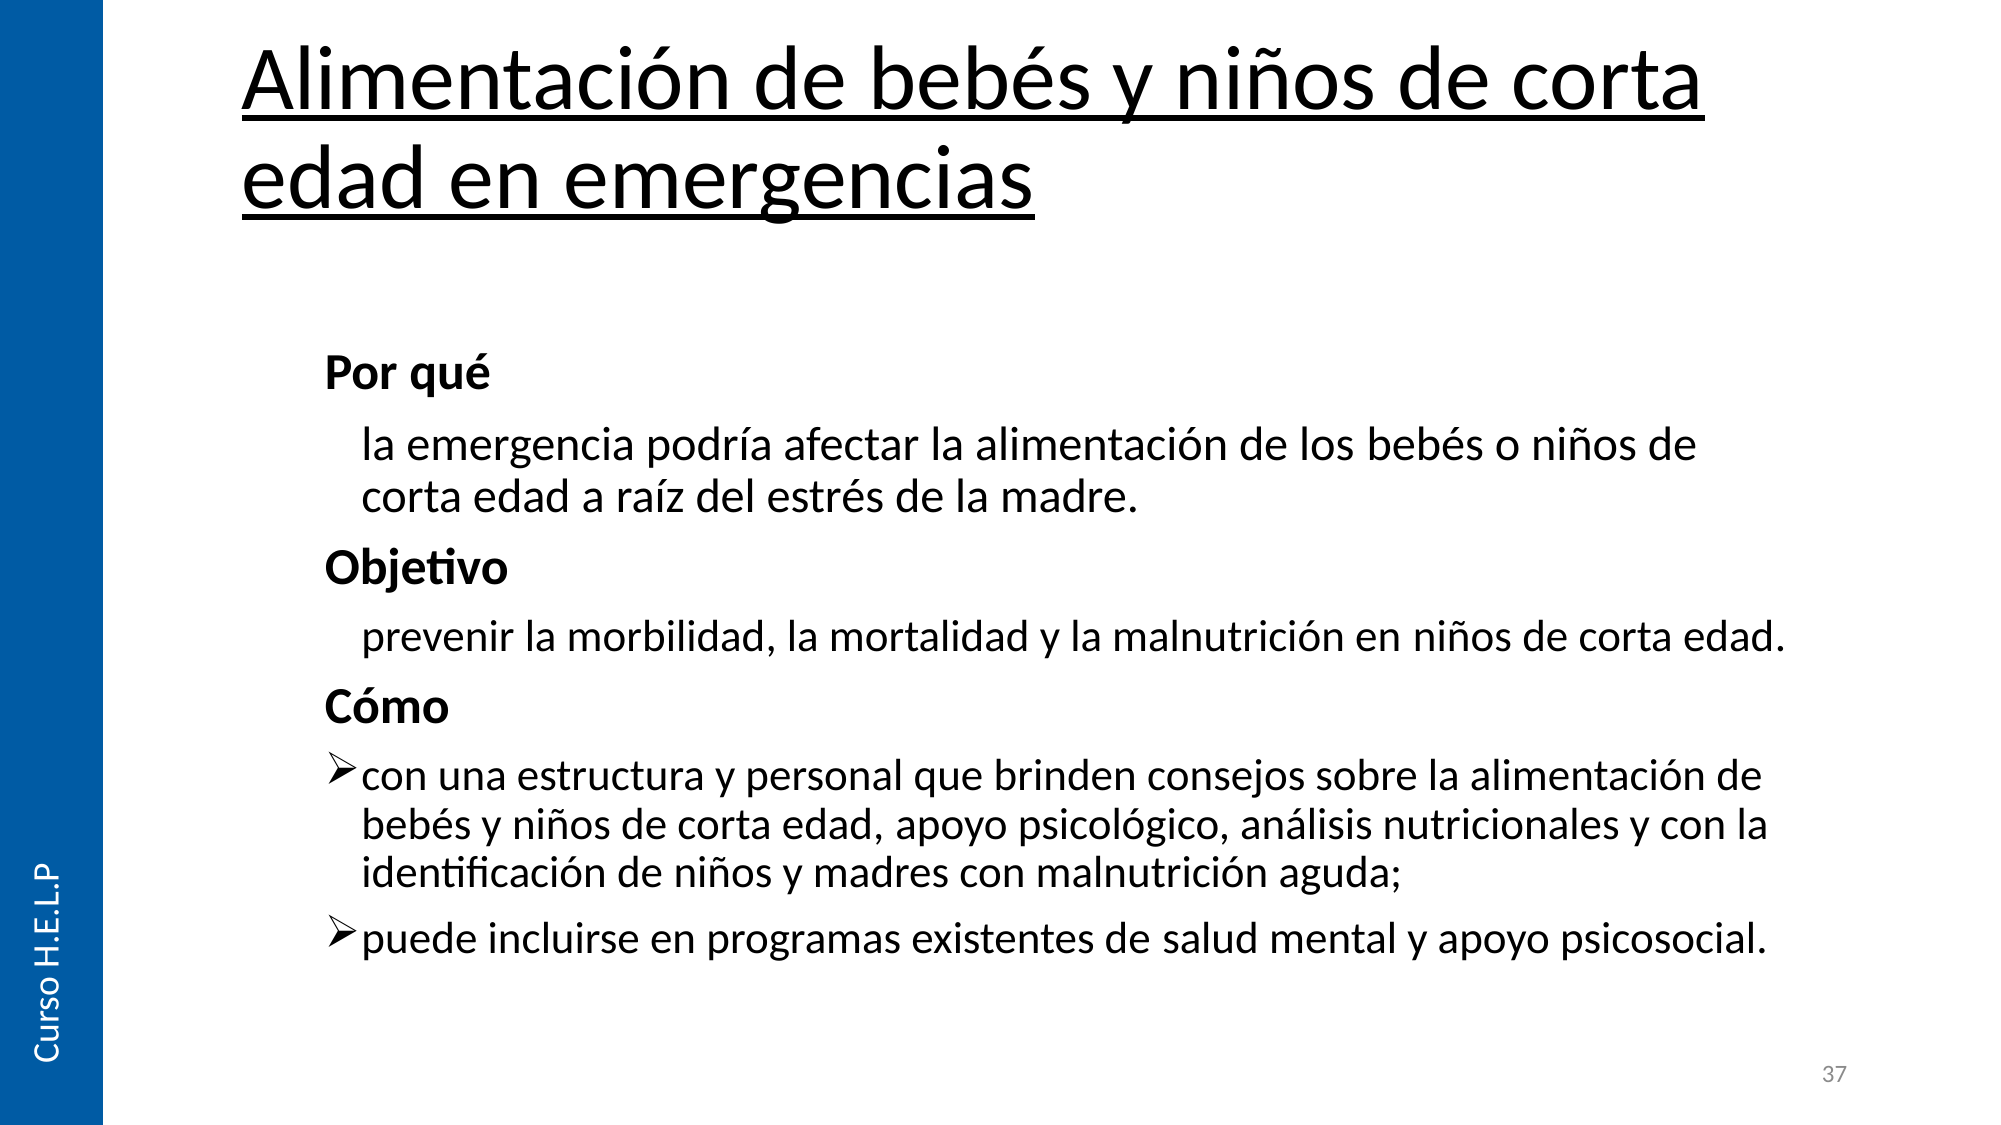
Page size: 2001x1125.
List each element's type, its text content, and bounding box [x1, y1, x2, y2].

text_box [0, 0, 104, 1125]
text_box Curso H.E.L.P [13, 841, 90, 1079]
list Por qué la emergencia podría afectar la alimentación de los bebés o niños de corta edad a raíz del estrés de la madre. Objetivo prevenir la morbilidad, la mortalidad y la malnutrición en niños de corta edad. Cómo con una estructura y personal que brinden consejos sobre la alimentación de bebés y niños de corta edad, apoyo psicológico, análisis nutricionales y con la identificación de niños y madres con malnutrición aguda; puede incluirse en programas existentes de salud mental y apoyo psicosocial. [309, 337, 1806, 1043]
slide_number 37 [1412, 1042, 1863, 1103]
title Alimentación de bebés y niños de corta edad en emergencias [226, 135, 1801, 236]
